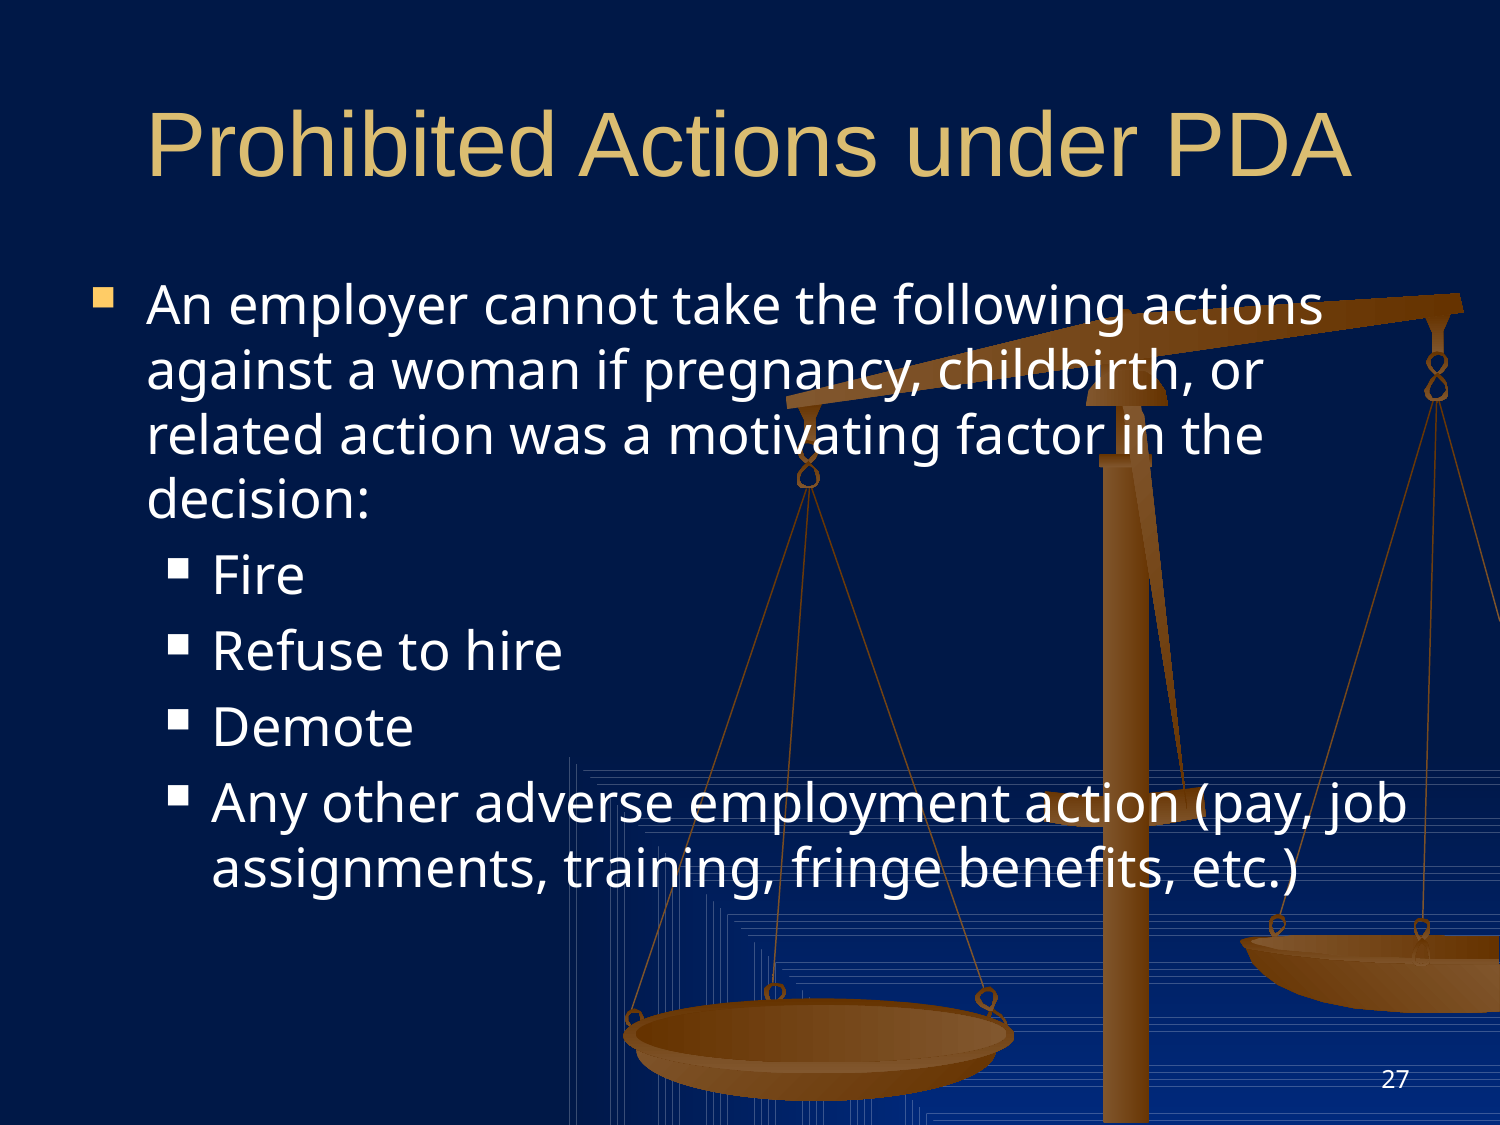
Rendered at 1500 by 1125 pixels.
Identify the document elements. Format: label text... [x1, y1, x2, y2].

list An employer cannot take the following actions against a woman if pregnancy, childbirth, or related action was a motivating factor in the decision: Fire Refuse to hire Demote Any other adverse employment action (pay, job assignments, training, fringe benefits, etc.) [74, 262, 1426, 1006]
title Prohibited Actions under PDA [74, 45, 1426, 234]
slide_number 27 [1074, 1029, 1426, 1106]
